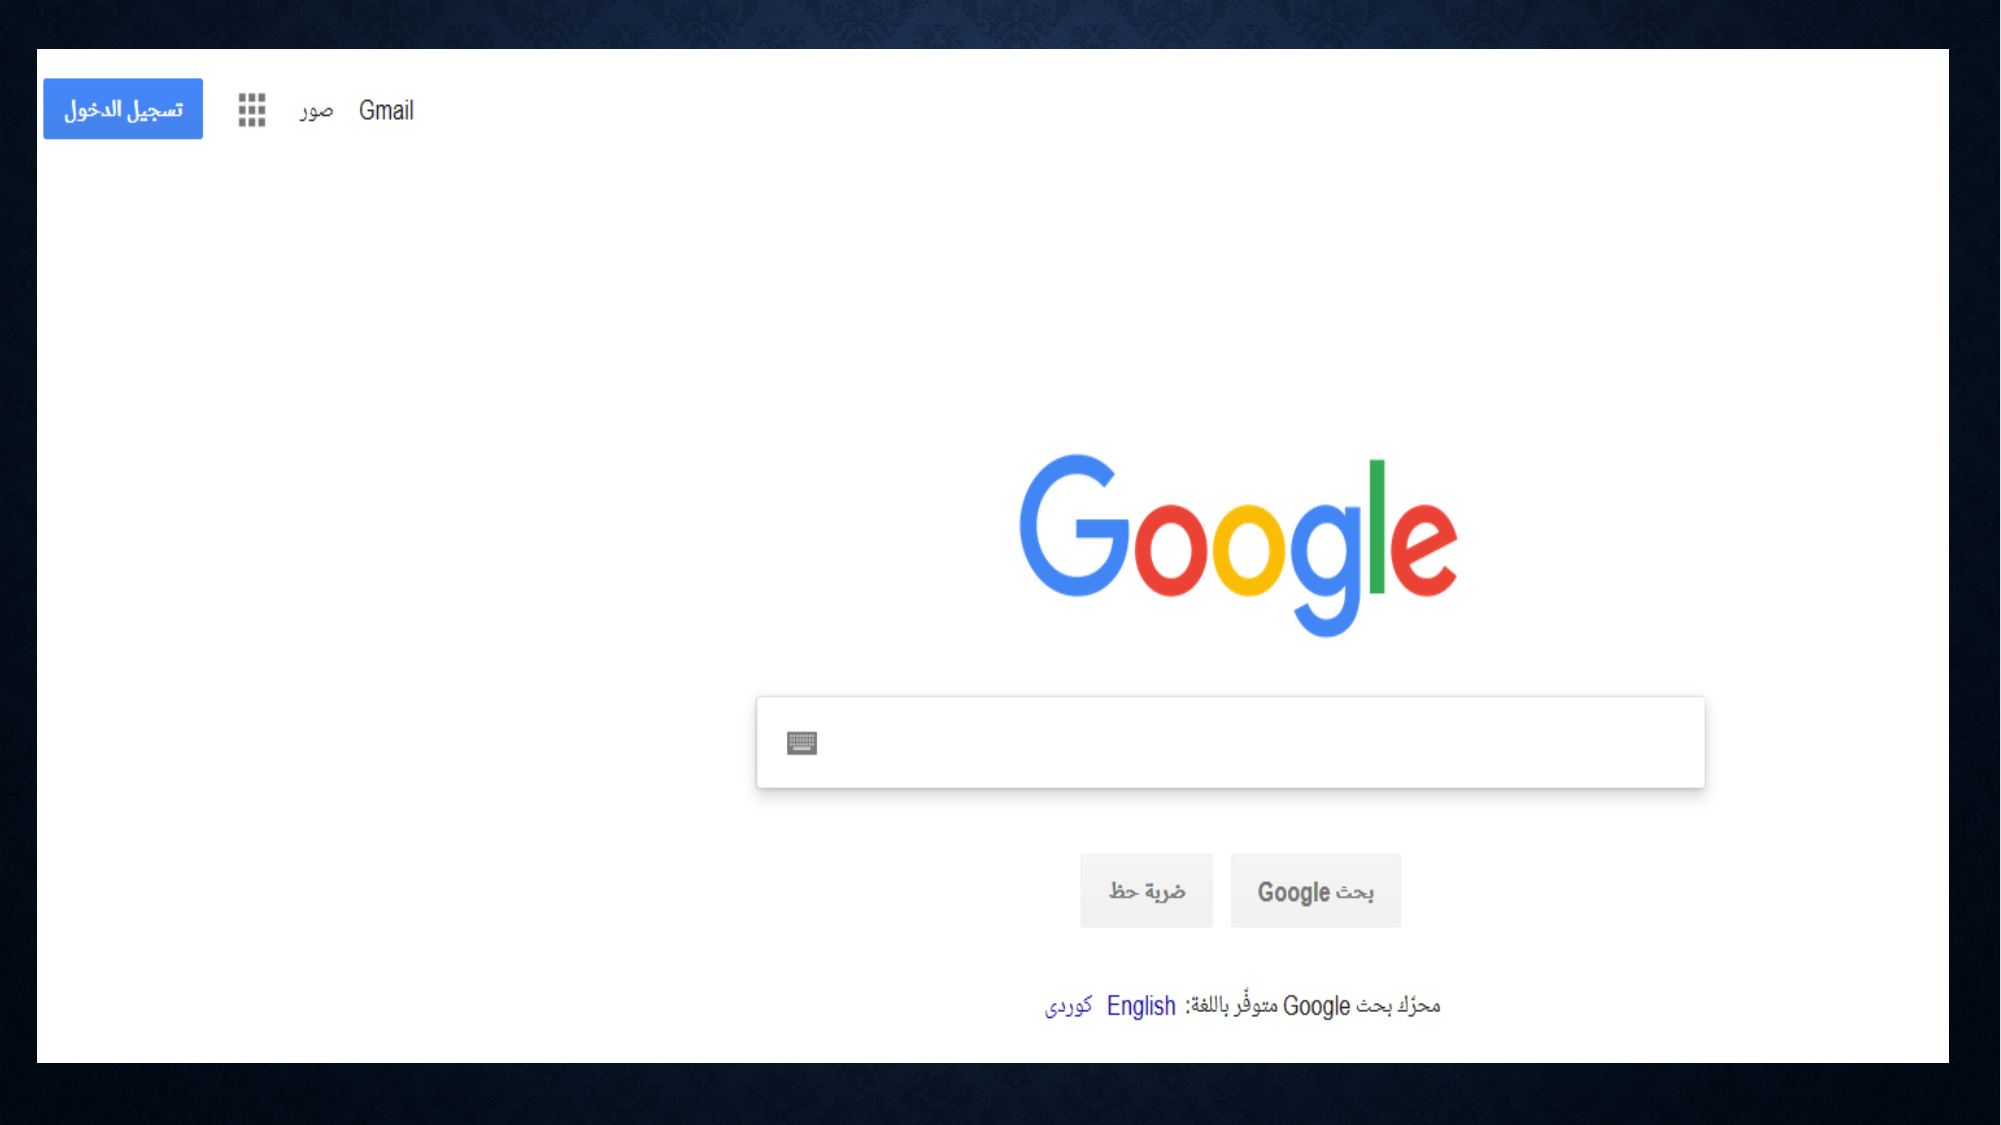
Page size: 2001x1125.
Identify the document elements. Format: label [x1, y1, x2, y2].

picture [37, 49, 1949, 1063]
